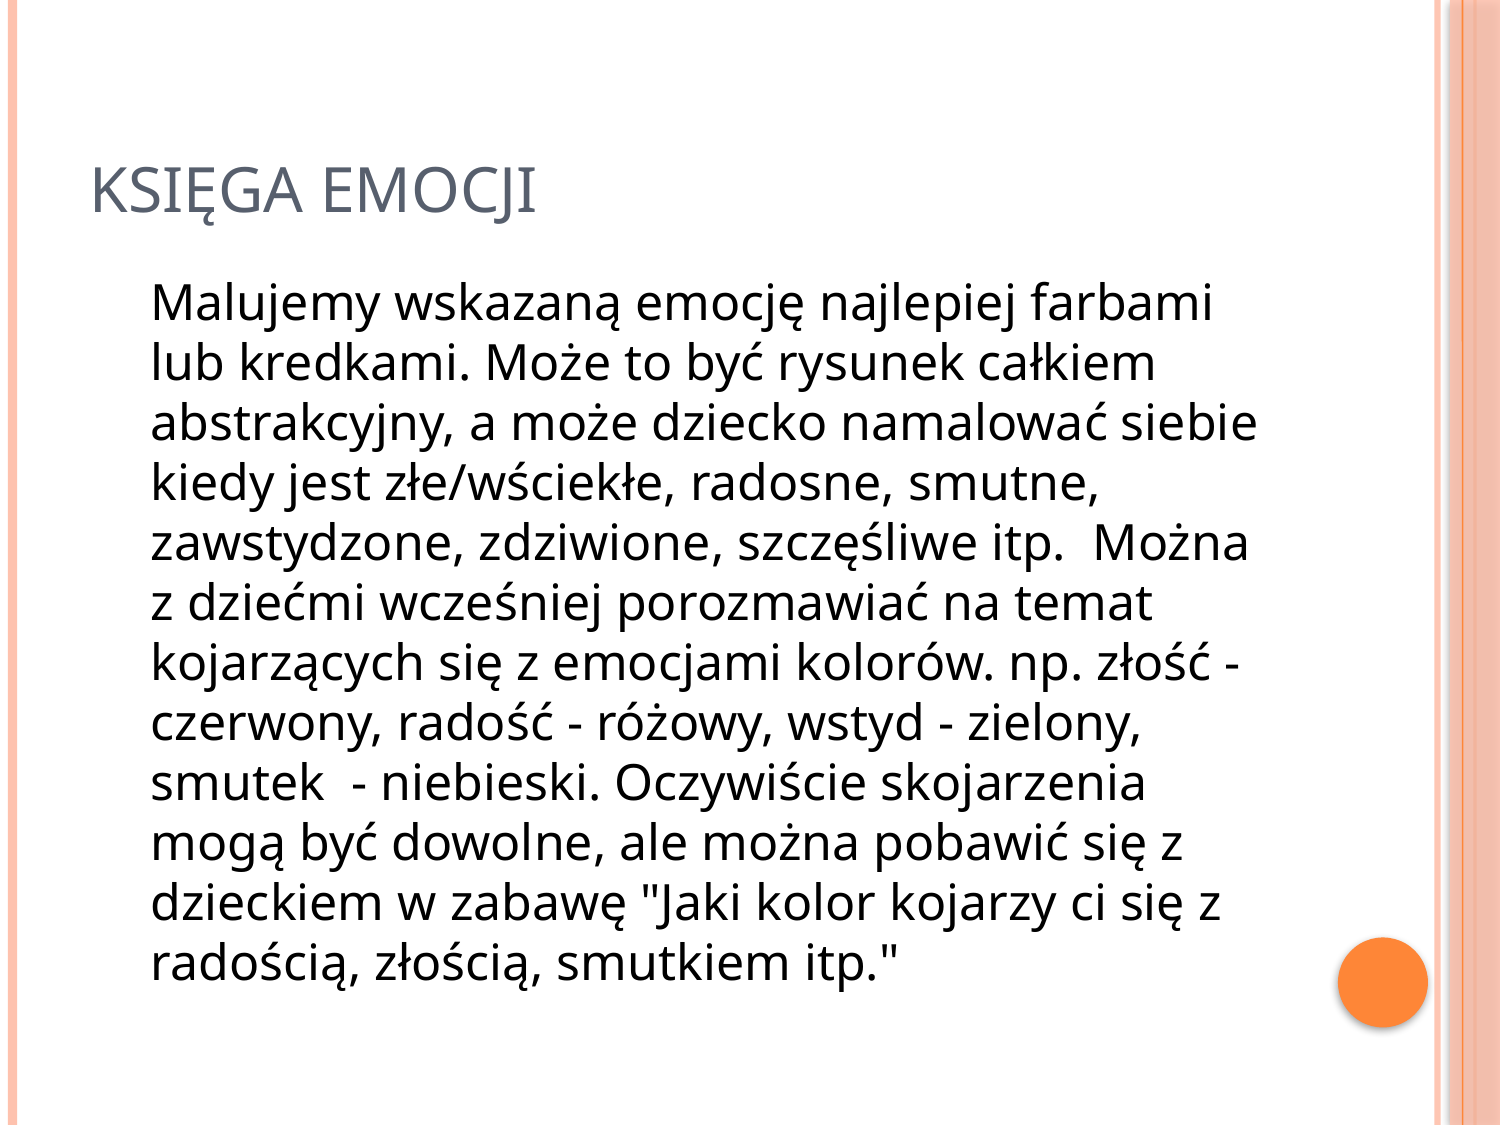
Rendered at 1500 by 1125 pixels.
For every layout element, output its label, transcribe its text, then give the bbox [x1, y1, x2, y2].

title Księga emocji [75, 45, 1300, 233]
list Malujemy wskazaną emocję najlepiej farbami lub kredkami. Może to być rysunek całkiem abstrakcyjny, a może dziecko namalować siebie kiedy jest złe/wściekłe, radosne, smutne, zawstydzone, zdziwione, szczęśliwe itp. Można z dziećmi wcześniej porozmawiać na temat kojarzących się z emocjami kolorów. np. złość - czerwony, radość - różowy, wstyd - zielony, smutek - niebieski. Oczywiście skojarzenia mogą być dowolne, ale można pobawić się z dzieckiem w zabawę "Jaki kolor kojarzy ci się z radością, złością, smutkiem itp." [135, 262, 1300, 1062]
